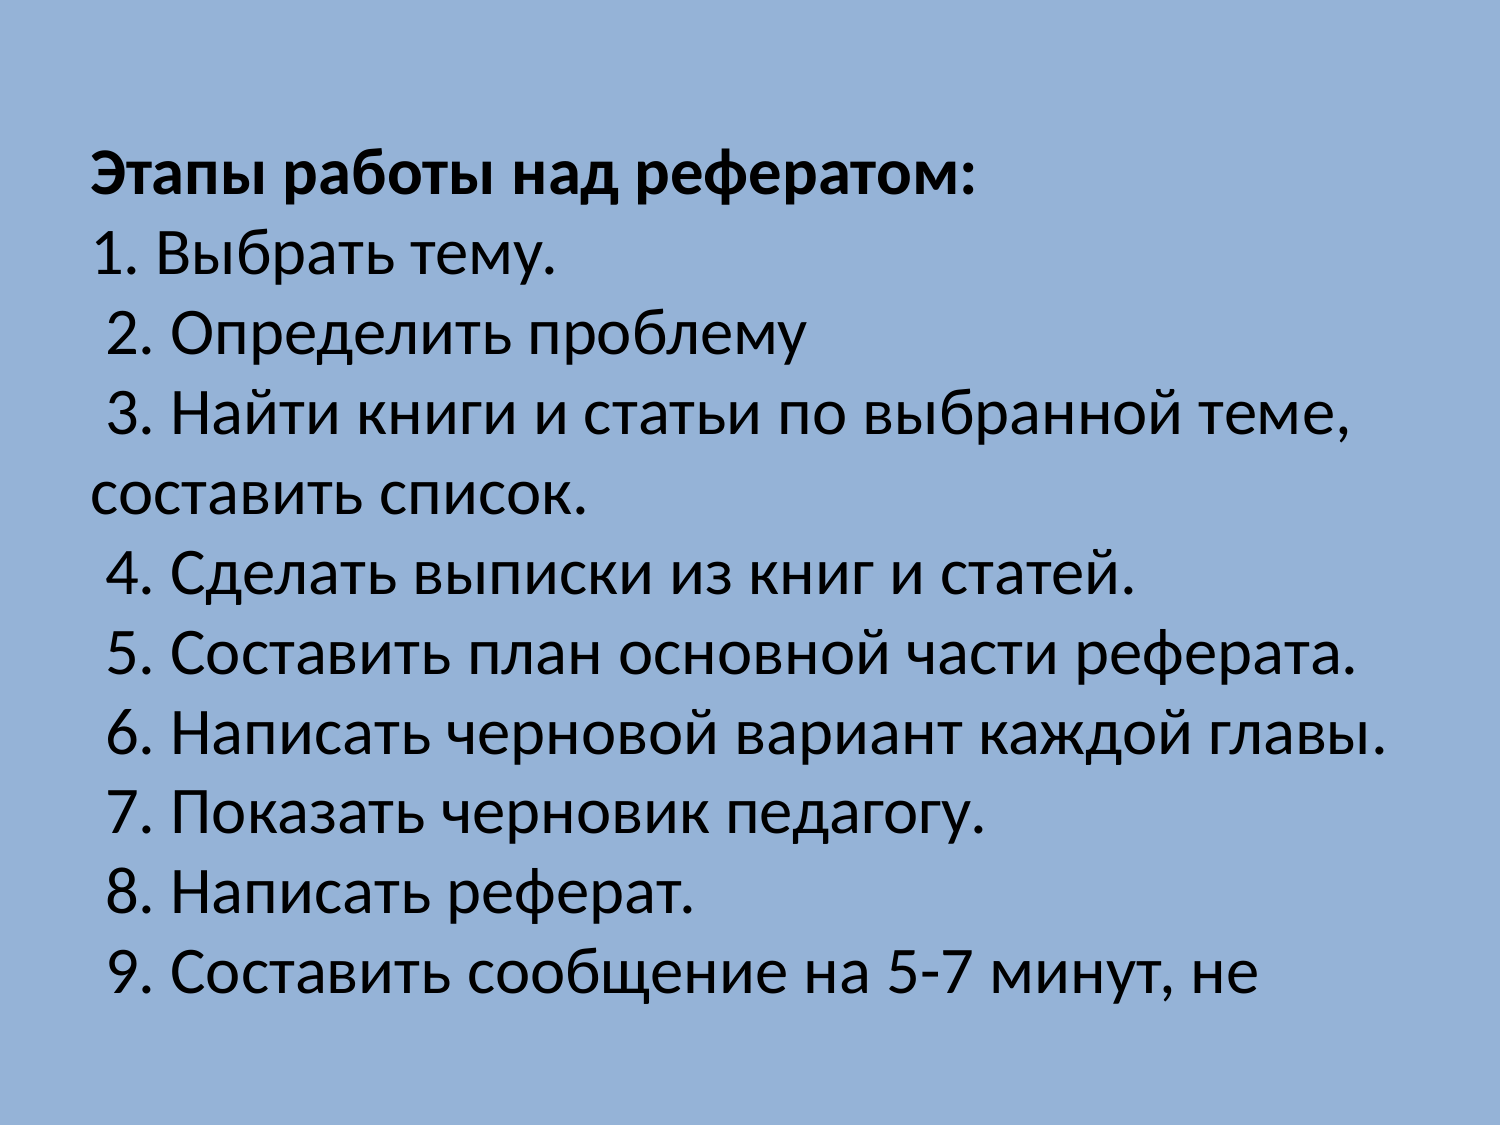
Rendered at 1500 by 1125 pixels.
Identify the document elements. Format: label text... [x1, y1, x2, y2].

title Этапы работы над рефератом: 1. Выбрать тему. 2. Определить проблему 3. Найти книги и статьи по выбранной теме, составить список. 4. Сделать выписки из книг и статей. 5. Составить план основной части реферата. 6. Написать черновой вариант каждой главы. 7. Показать черновик педагогу. 8. Написать реферат. 9. Составить сообщение на 5-7 минут, не [75, 45, 1425, 1090]
